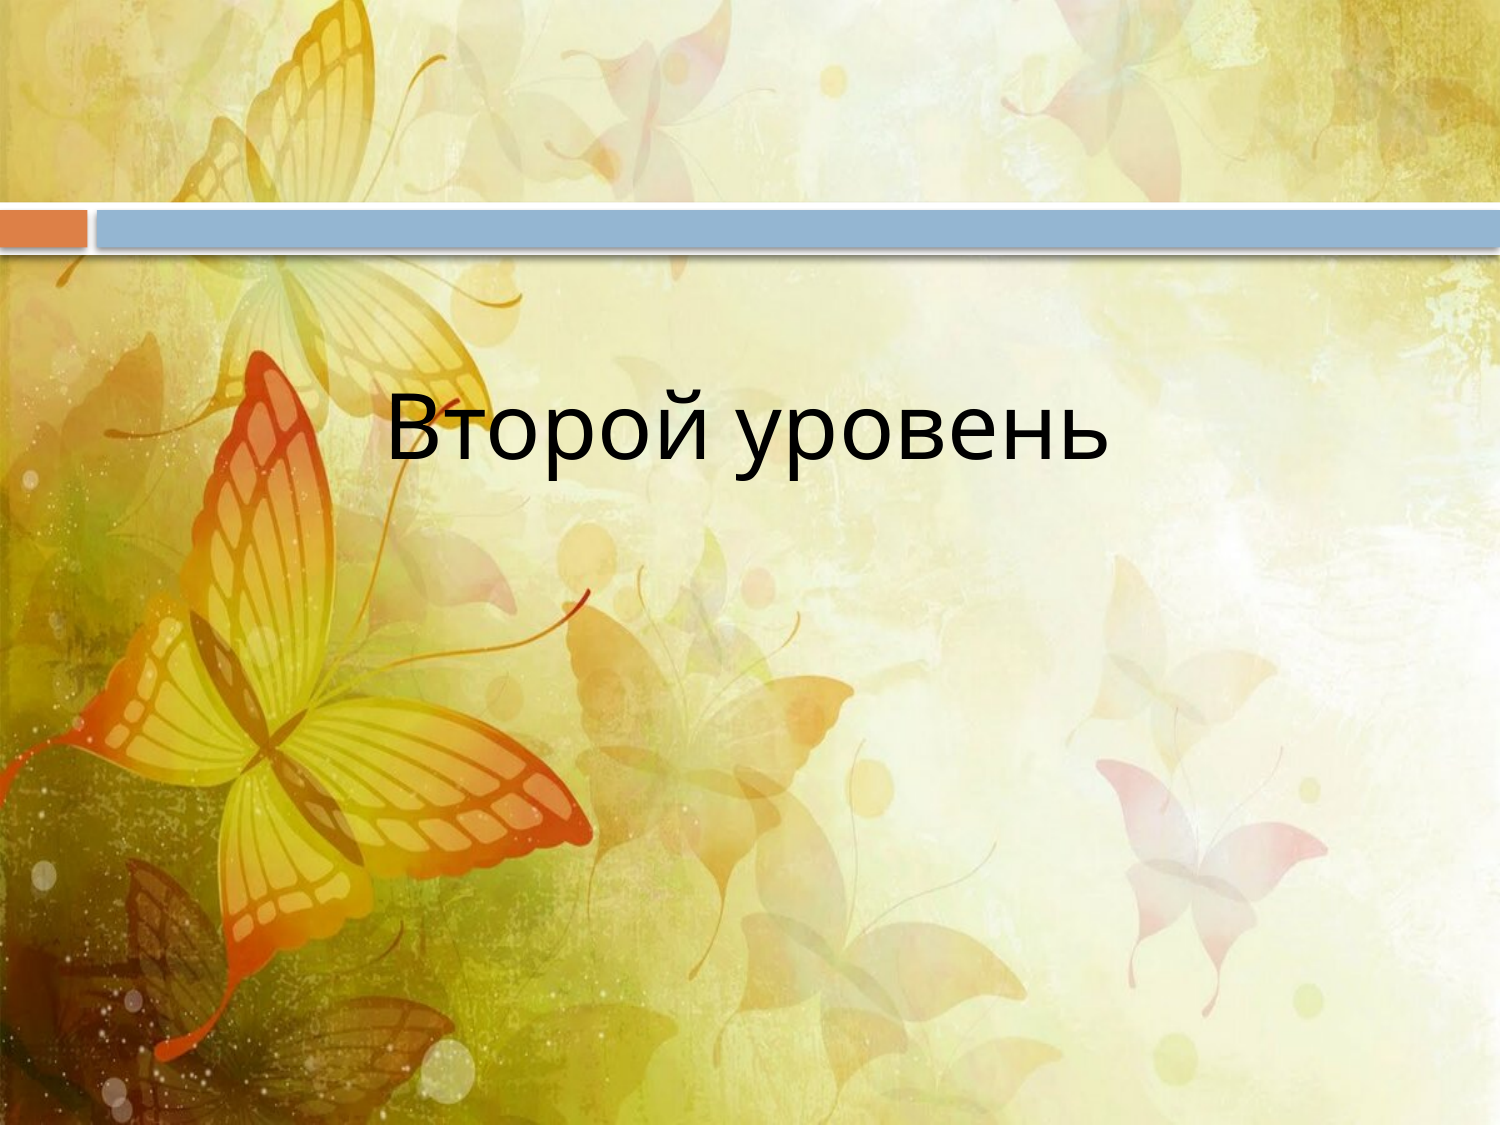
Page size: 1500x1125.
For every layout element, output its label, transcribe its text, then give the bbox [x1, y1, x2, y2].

picture [0, 0, 1500, 202]
title Второй уровень [58, 37, 1438, 809]
picture [0, 255, 1500, 1125]
